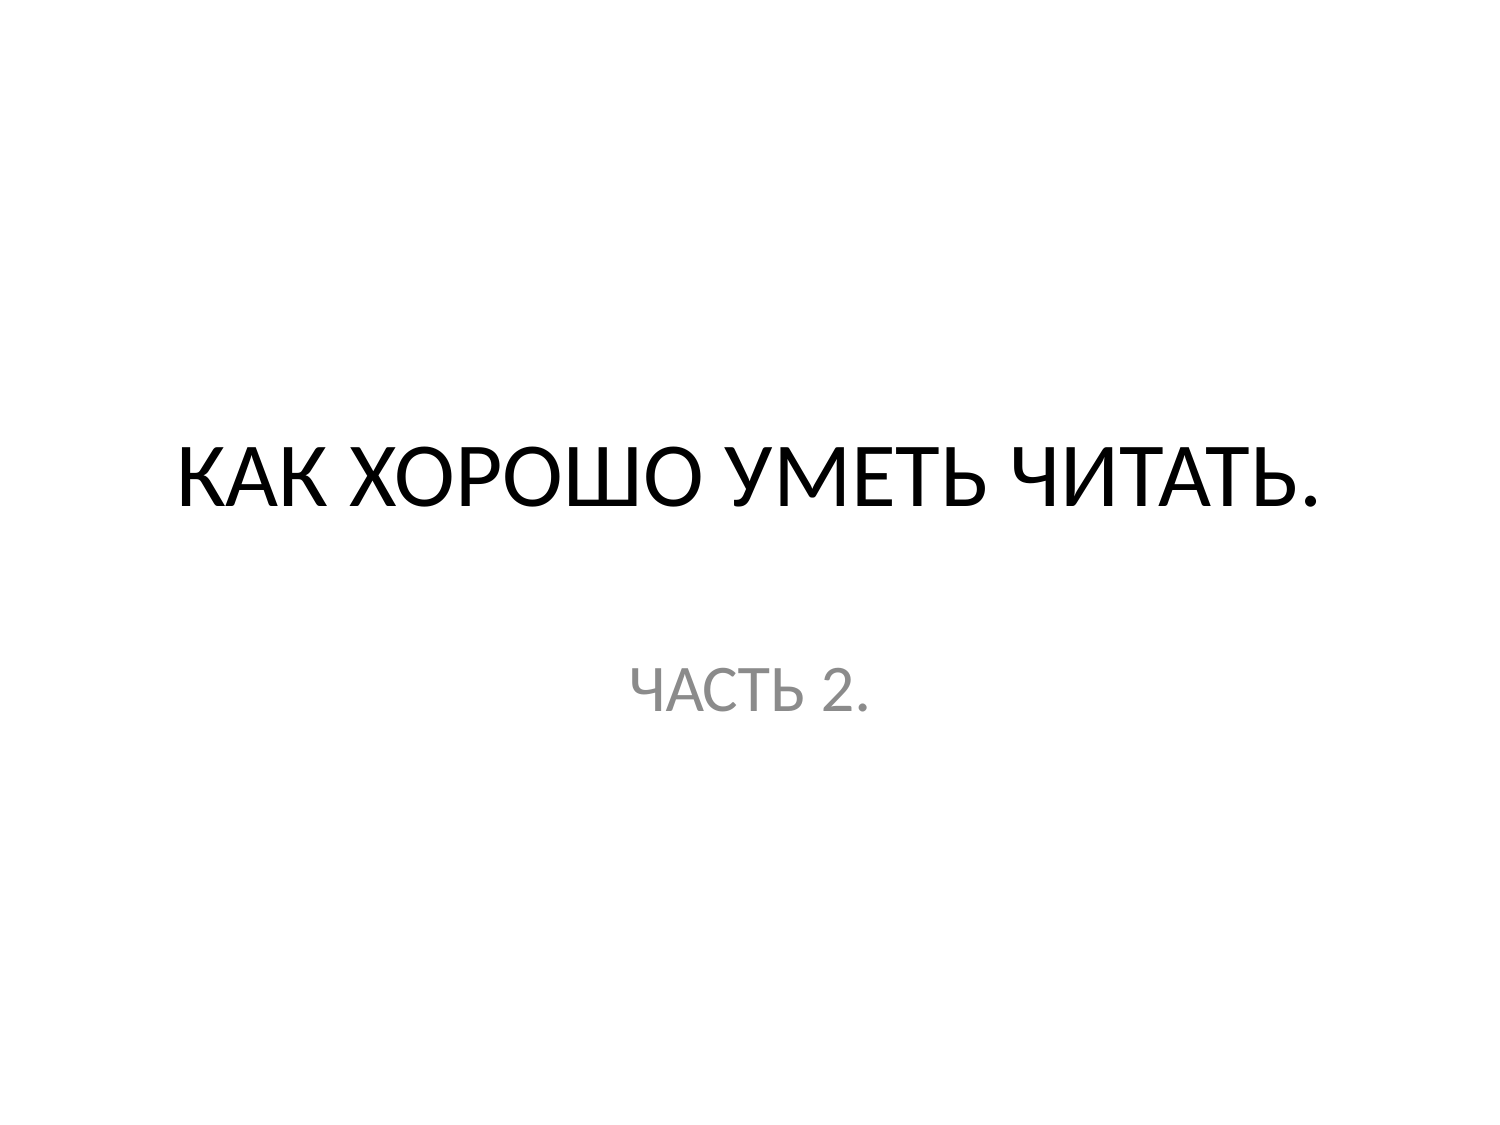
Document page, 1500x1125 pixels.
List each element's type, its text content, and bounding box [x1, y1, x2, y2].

subtitle ЧАСТЬ 2. [225, 637, 1275, 925]
title КАК ХОРОШО УМЕТЬ ЧИТАТЬ. [112, 349, 1388, 591]
